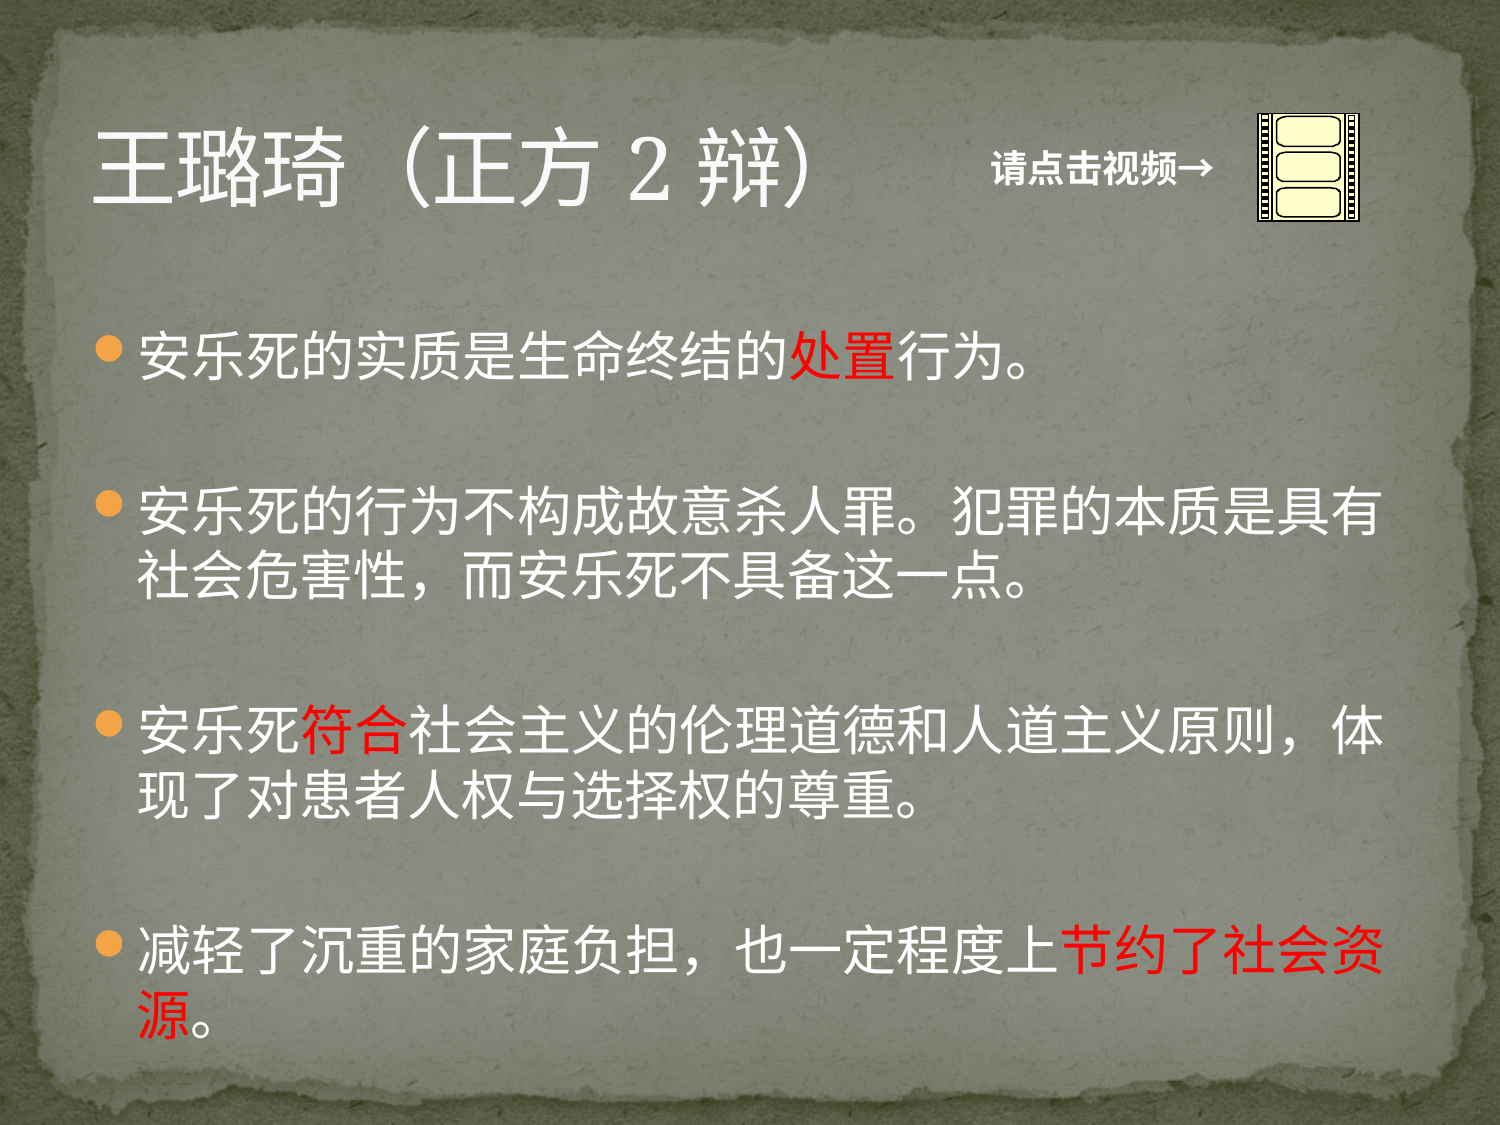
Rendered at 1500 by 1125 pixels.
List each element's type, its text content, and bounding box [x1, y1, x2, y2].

list 安乐死的实质是生命终结的处置行为。 安乐死的行为不构成故意杀人罪。犯罪的本质是具有社会危害性，而安乐死不具备这一点。 安乐死符合社会主义的伦理道德和人道主义原则，体现了对患者人权与选择权的尊重。 减轻了沉重的家庭负担，也一定程度上节约了社会资源。 [76, 314, 1428, 1065]
text_box [1257, 113, 1360, 222]
text_box 请点击视频→ [975, 137, 1231, 197]
title 王璐琦（正方2辩） [74, 24, 1425, 225]
